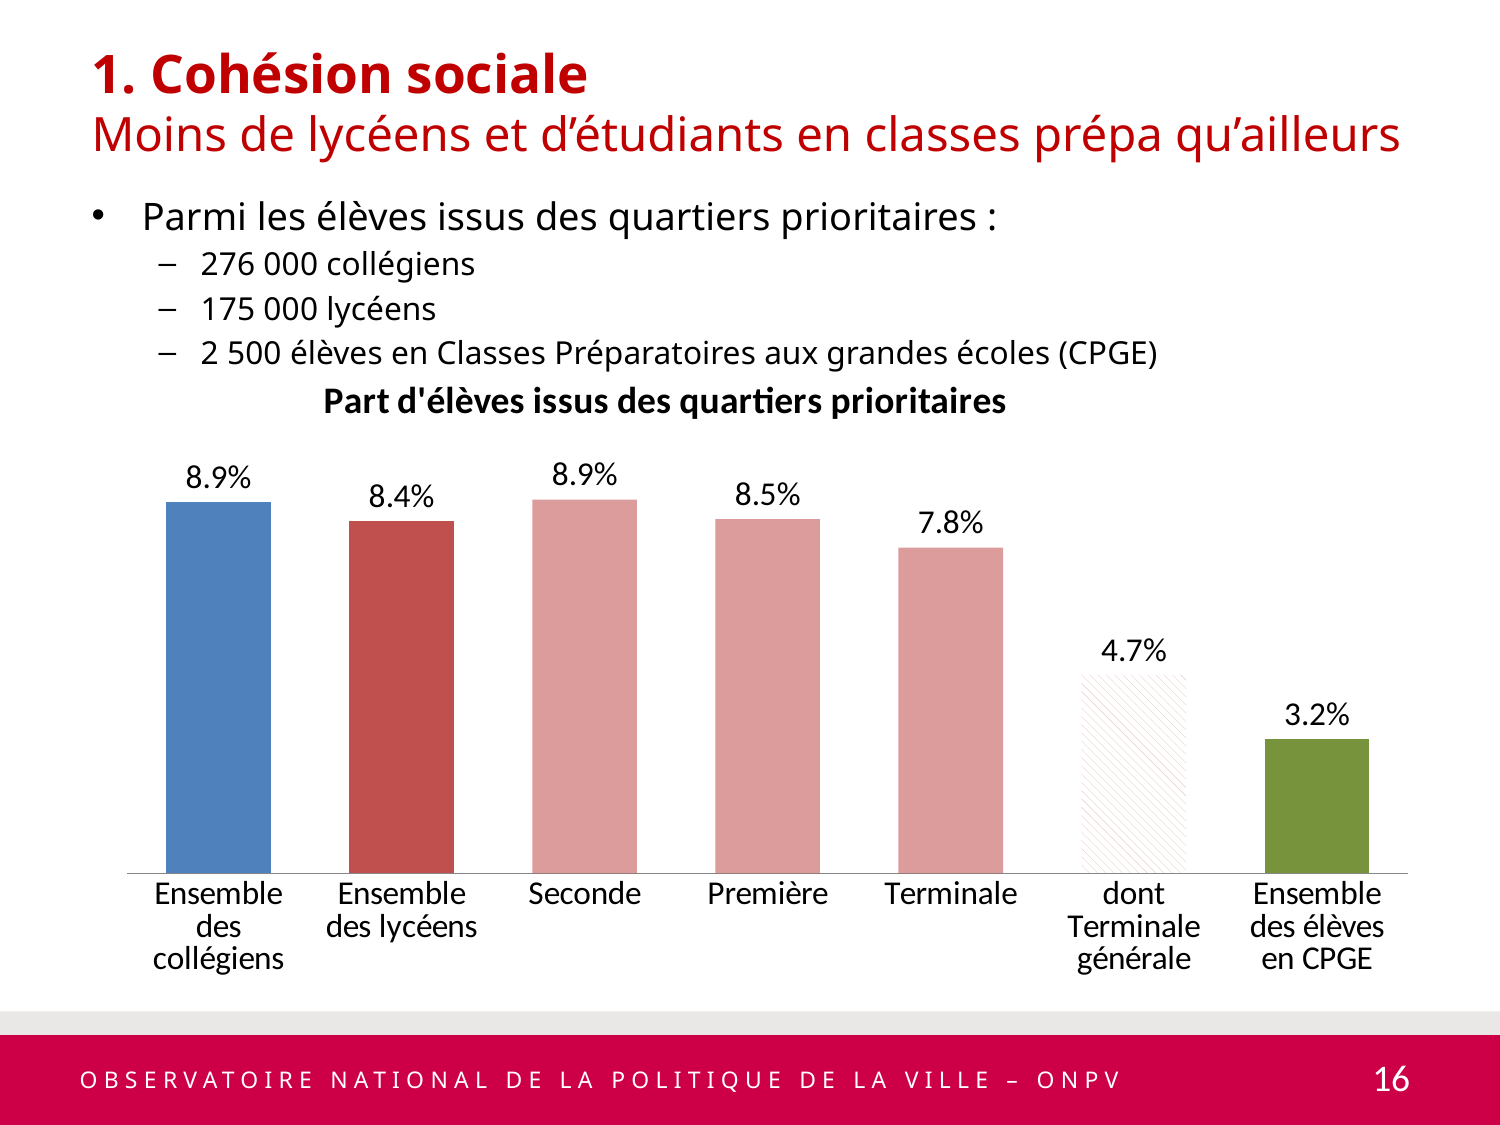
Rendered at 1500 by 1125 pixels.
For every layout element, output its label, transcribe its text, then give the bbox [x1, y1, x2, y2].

slide_number 16 [1328, 1046, 1425, 1107]
footer OBSERVATOIRE NATIONAL DE LA POLITIQUE DE LA VILLE – ONPV [64, 1058, 1258, 1096]
list Parmi les élèves issus des quartiers prioritaires : 276 000 collégiens 175 000 lycéens 2 500 élèves en Classes Préparatoires aux grandes écoles (CPGE) [76, 184, 1427, 379]
title 1. Cohésion sociale Moins de lycéens et d’étudiants en classes prépa qu’ailleurs [76, 30, 1427, 171]
chart [100, 361, 1436, 991]
